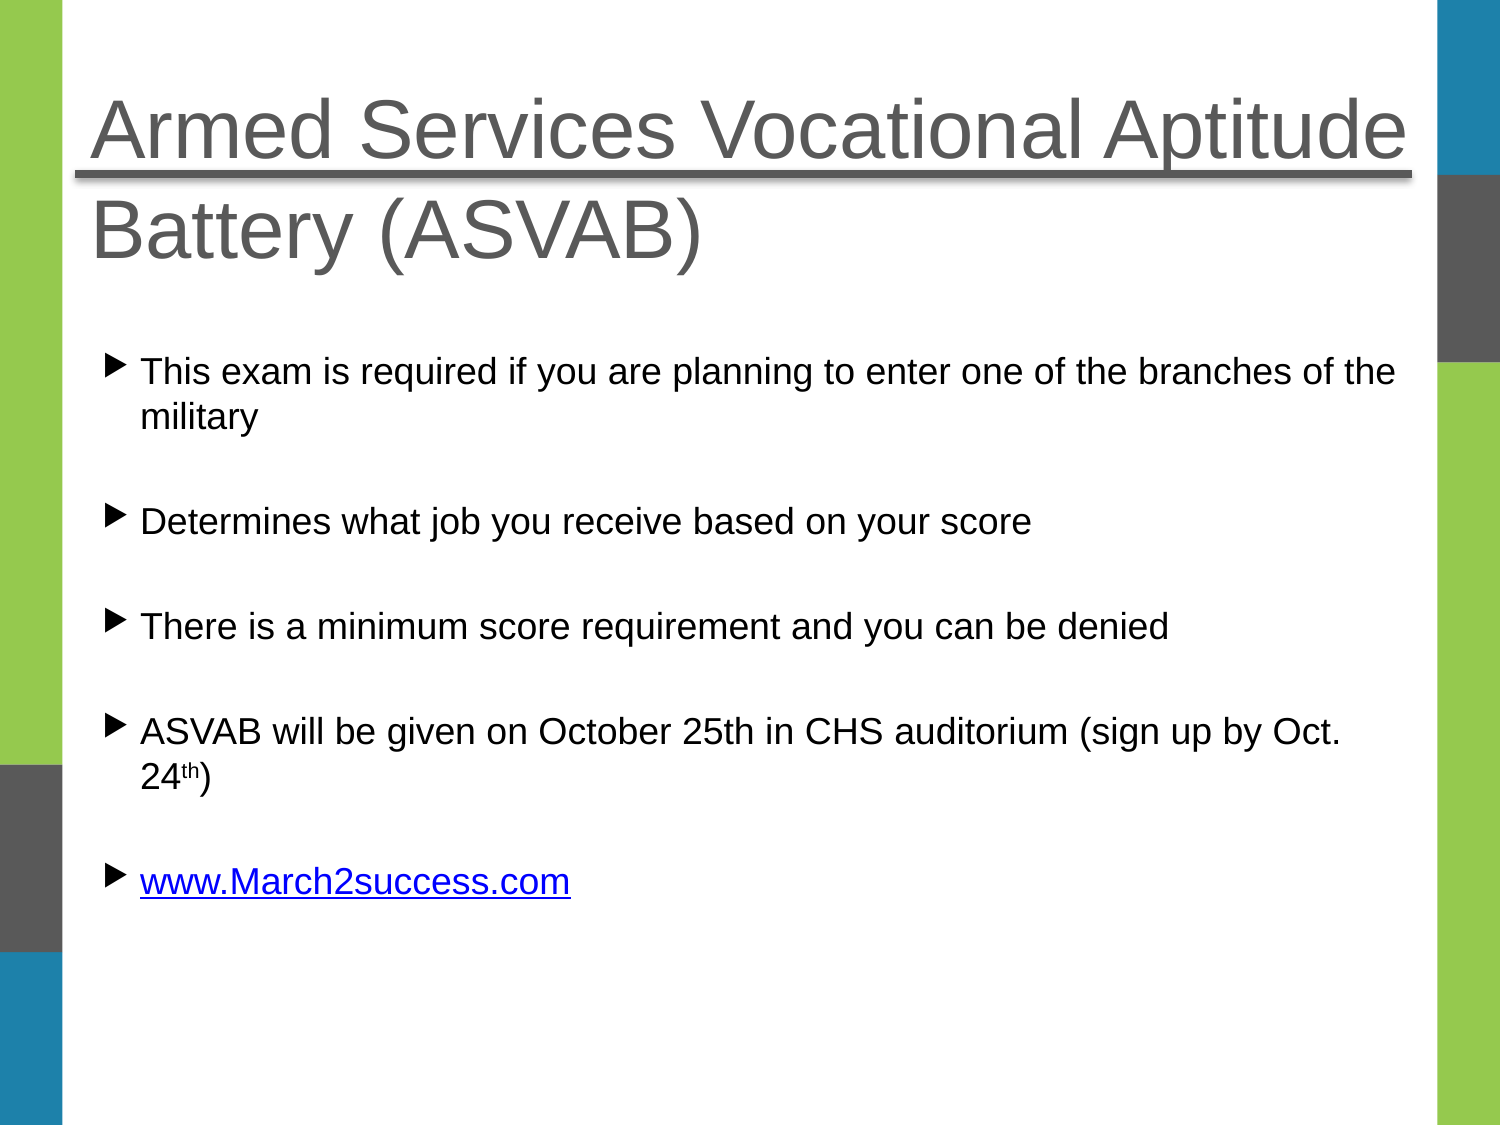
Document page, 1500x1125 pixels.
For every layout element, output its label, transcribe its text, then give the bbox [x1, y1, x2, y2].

title Armed Services Vocational Aptitude Battery (ASVAB) [75, 67, 1479, 175]
list This exam is required if you are planning to enter one of the branches of the military Determines what job you receive based on your score There is a minimum score requirement and you can be denied ASVAB will be given on October 25th in CHS auditorium (sign up by Oct. 24th) www.March2success.com [87, 287, 1438, 993]
